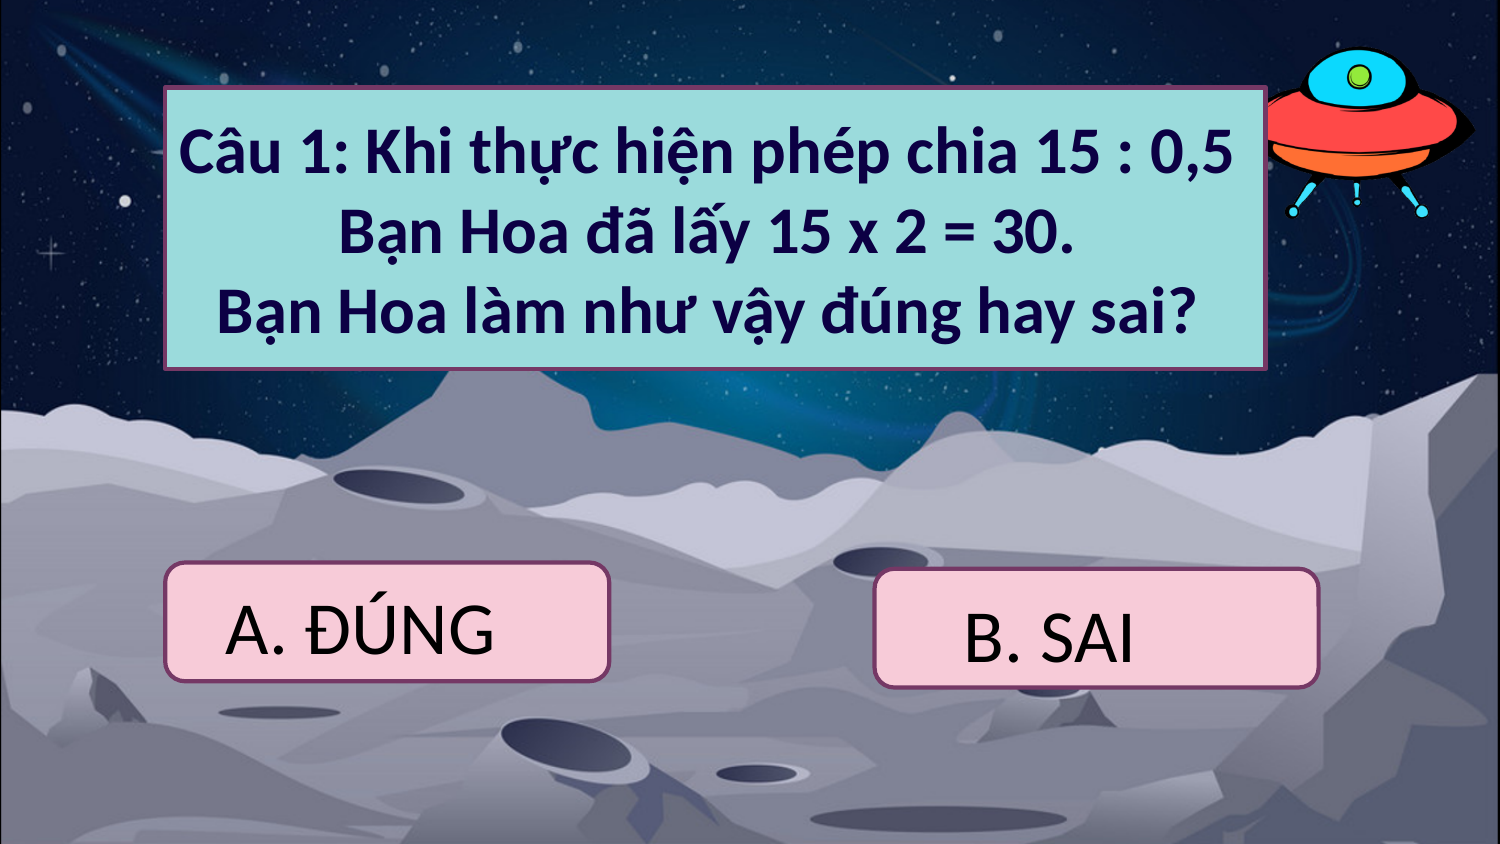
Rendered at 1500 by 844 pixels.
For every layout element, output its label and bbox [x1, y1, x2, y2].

text_box [164, 562, 610, 682]
text_box [874, 568, 1319, 688]
picture [0, 0, 1500, 844]
